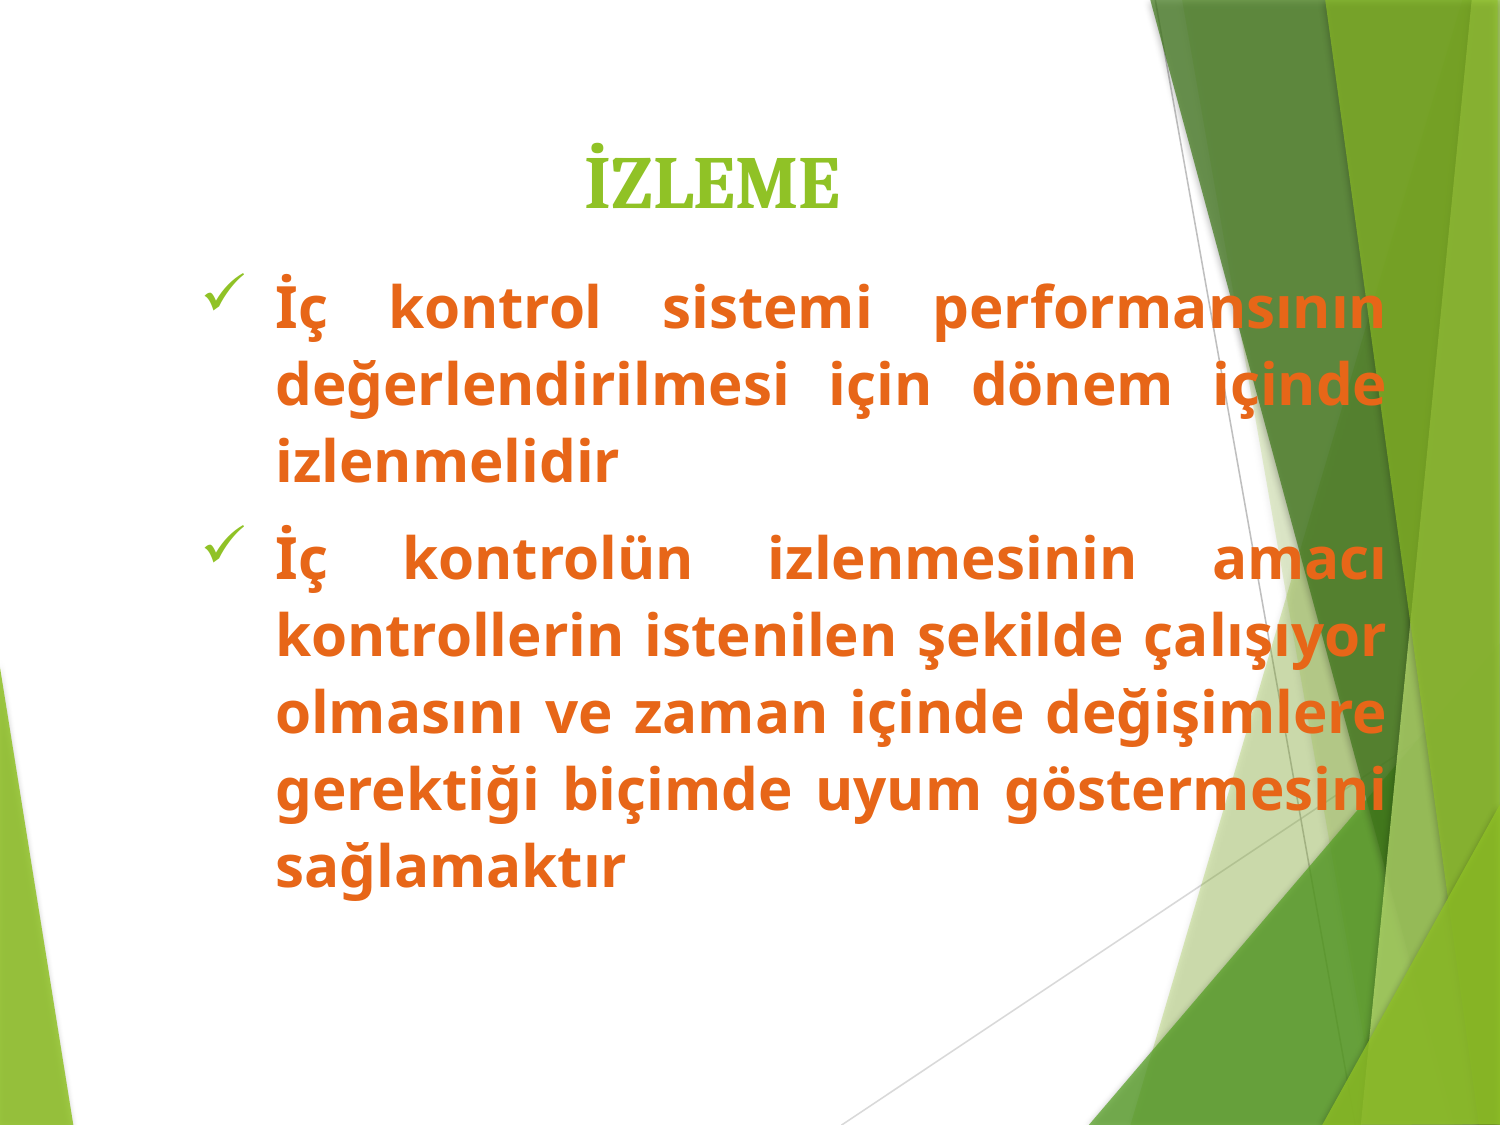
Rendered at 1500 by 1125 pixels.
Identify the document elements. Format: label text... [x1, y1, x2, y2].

list İç kontrol sistemi performansının değerlendirilmesi için dönem içinde izlenmelidir İç kontrolün izlenmesinin amacı kontrollerin istenilen şekilde çalışıyor olmasını ve zaman içinde değişimlere gerektiği biçimde uyum göstermesini sağlamaktır [174, 255, 1403, 905]
title İZLEME [569, 125, 1007, 255]
